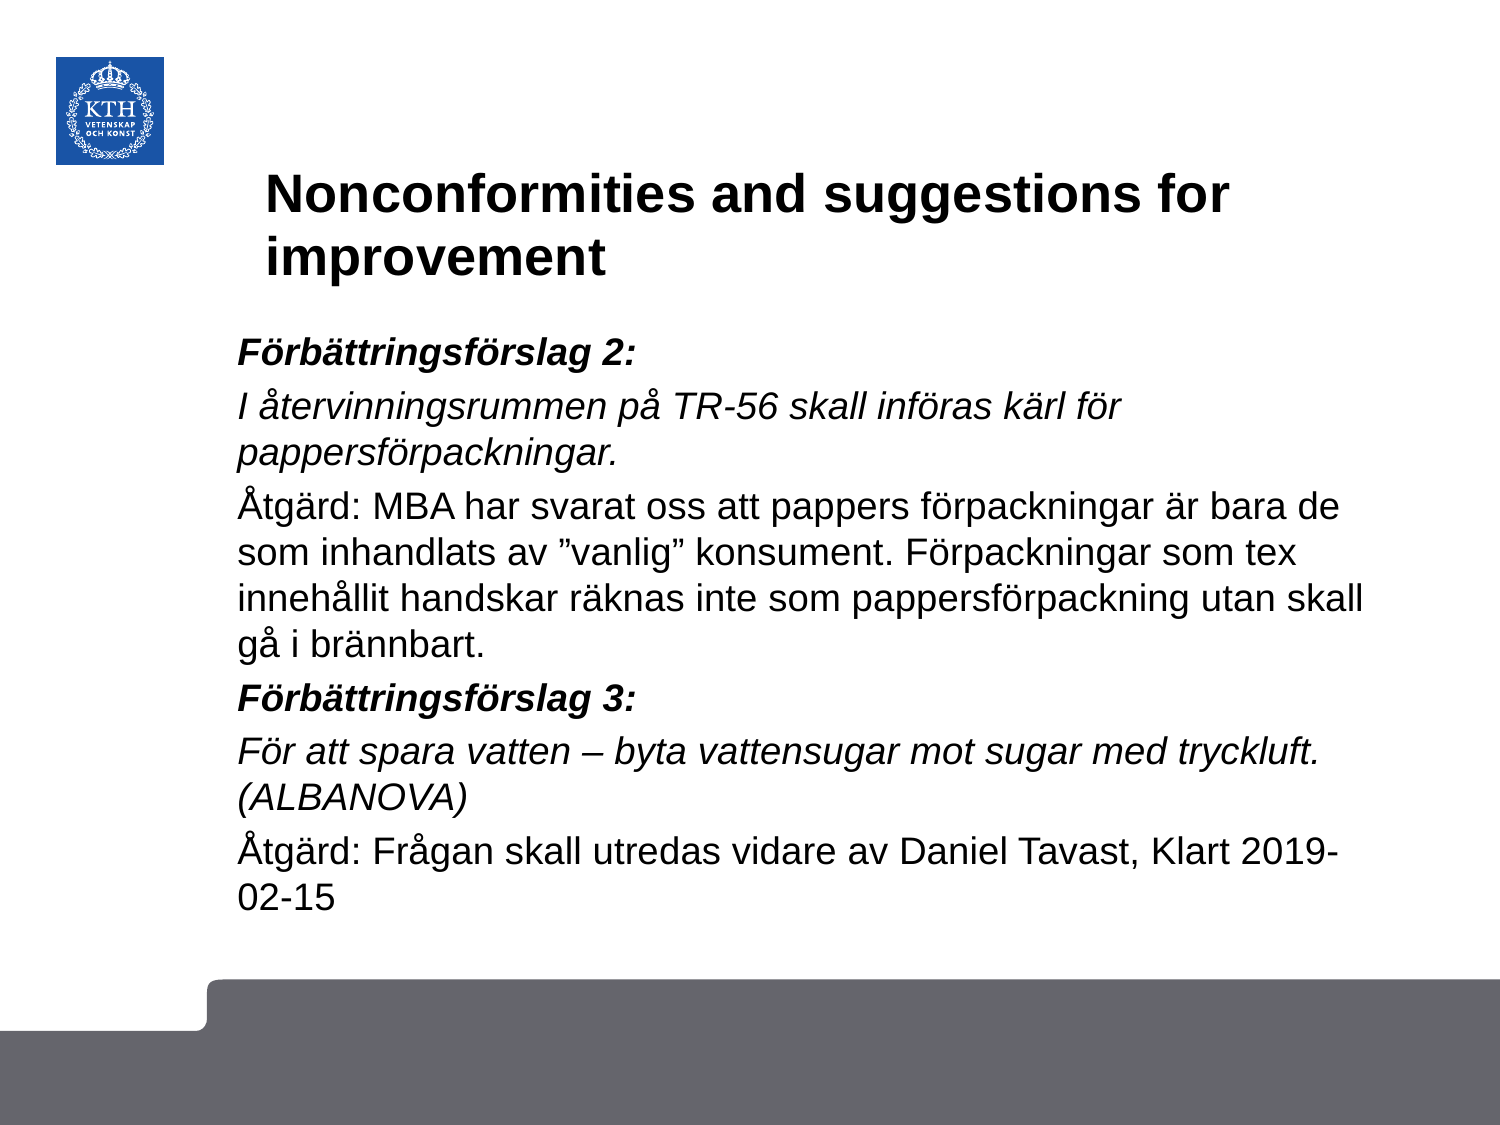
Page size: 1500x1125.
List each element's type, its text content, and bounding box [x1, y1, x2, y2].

list Förbättringsförslag 2: I återvinningsrummen på TR-56 skall införas kärl för pappersförpackningar. Åtgärd: MBA har svarat oss att pappers förpackningar är bara de som inhandlats av ”vanlig” konsument. Förpackningar som tex innehållit handskar räknas inte som pappersförpackning utan skall gå i brännbart. Förbättringsförslag 3: För att spara vatten – byta vattensugar mot sugar med tryckluft. (ALBANOVA) Åtgärd: Frågan skall utredas vidare av Daniel Tavast, Klart 2019-02-15 [237, 327, 1375, 919]
title Nonconformities and suggestions for improvement [265, 161, 1404, 271]
